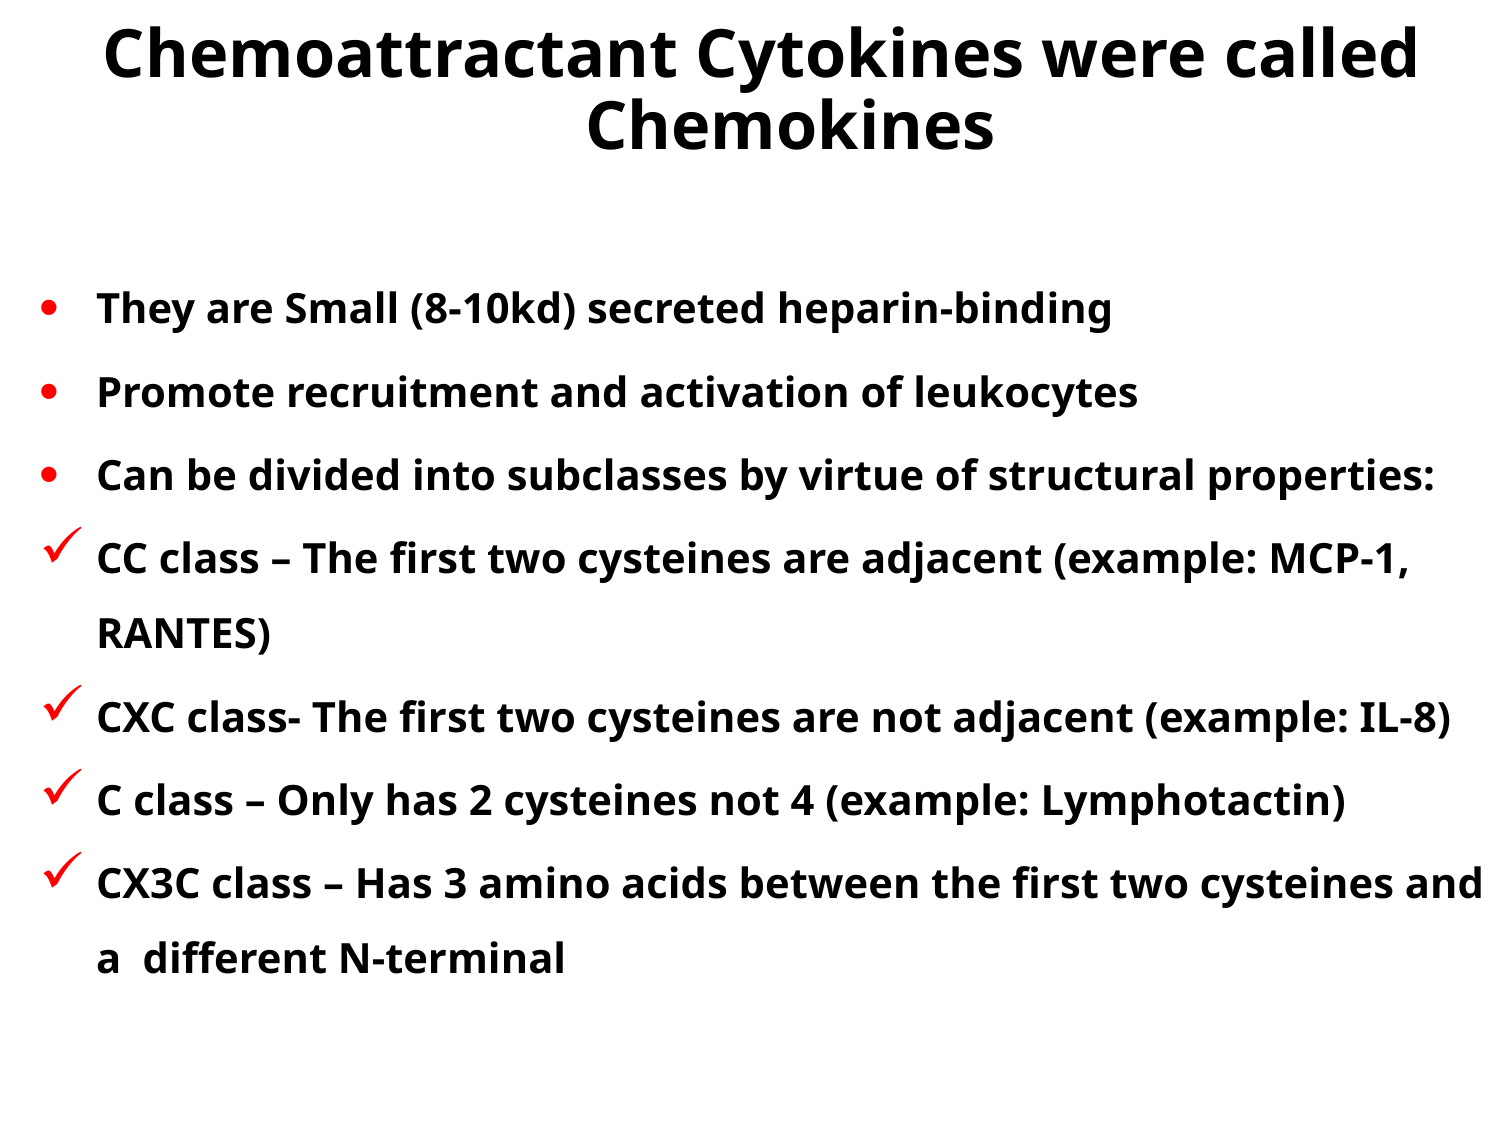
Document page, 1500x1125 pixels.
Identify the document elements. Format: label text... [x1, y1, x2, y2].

text_box Chemoattractant Cytokines were called Chemokines They are Small (8-10kd) secreted heparin-binding Promote recruitment and activation of leukocytes Can be divided into subclasses by virtue of structural properties: CC class – The first two cysteines are adjacent (example: MCP-1, RANTES) CXC class- The first two cysteines are not adjacent (example: IL-8) C class – Only has 2 cysteines not 4 (example: Lymphotactin) CX3C class – Has 3 amino acids between the first two cysteines and a different N-terminal [24, 12, 1500, 990]
